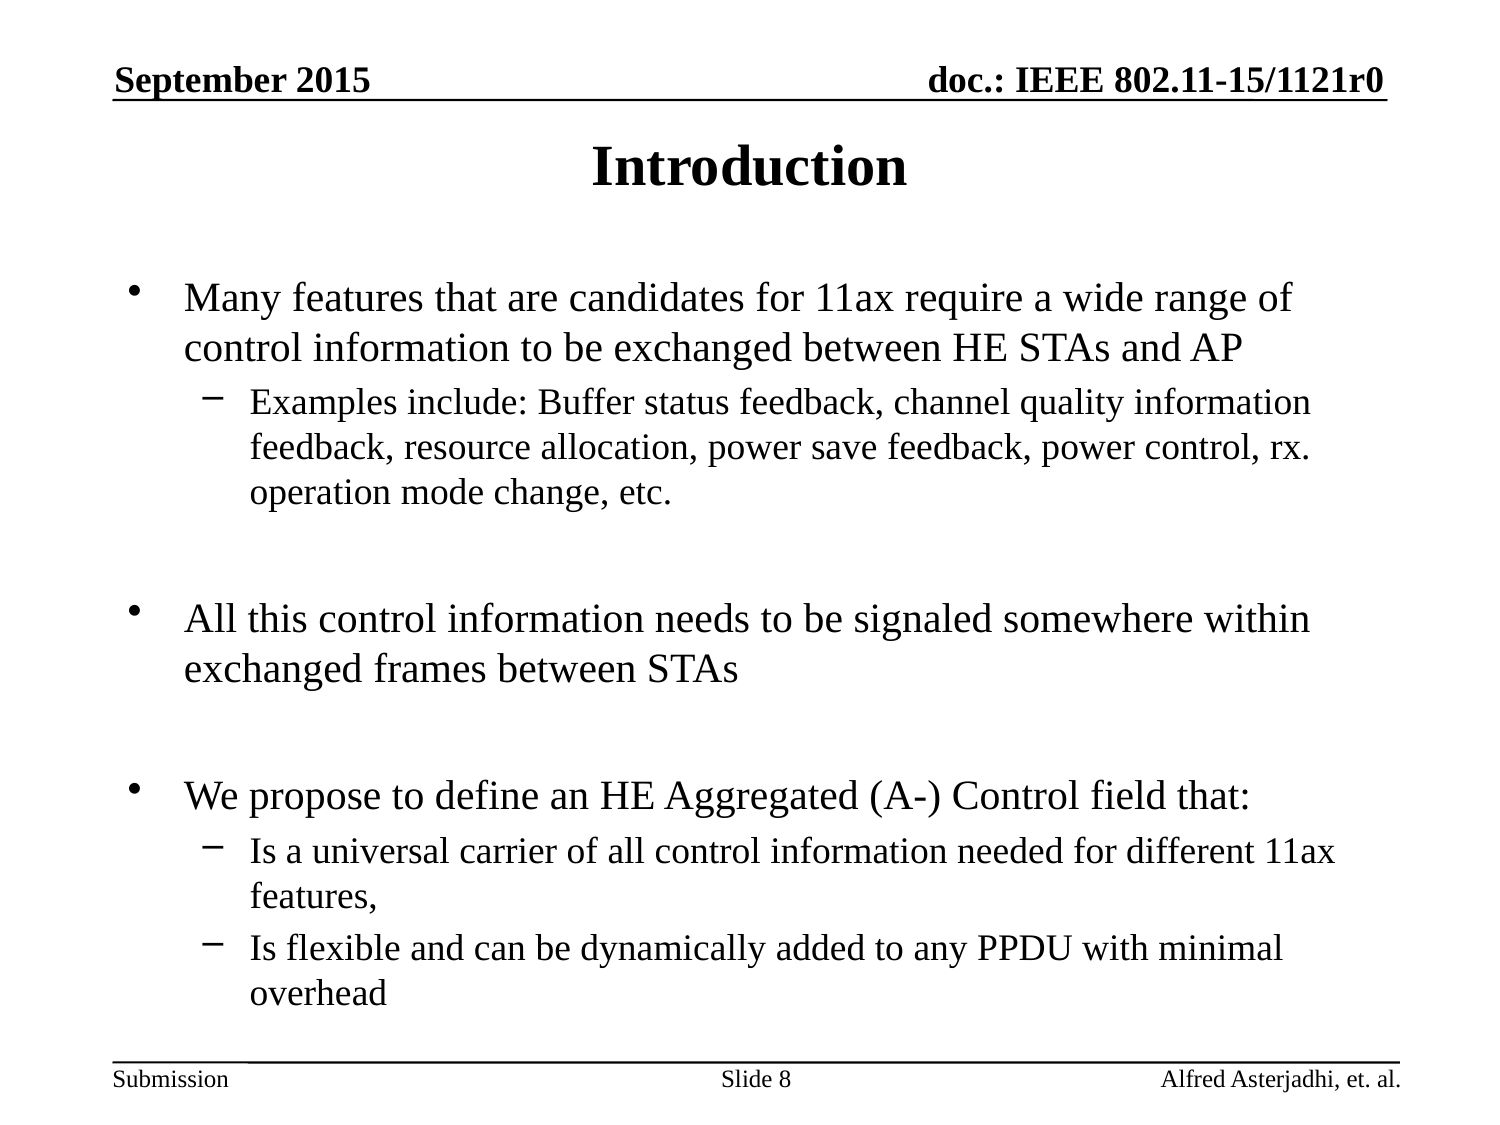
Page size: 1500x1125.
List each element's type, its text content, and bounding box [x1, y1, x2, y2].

list Many features that are candidates for 11ax require a wide range of control information to be exchanged between HE STAs and AP Examples include: Buffer status feedback, channel quality information feedback, resource allocation, power save feedback, power control, rx. operation mode change, etc. All this control information needs to be signaled somewhere within exchanged frames between STAs We propose to define an HE Aggregated (A-) Control field that: Is a universal carrier of all control information needed for different 11ax features, Is flexible and can be dynamically added to any PPDU with minimal overhead [112, 262, 1388, 1001]
slide_number Slide 8 [712, 1061, 800, 1093]
footer Alfred Asterjadhi, et. al. [1156, 1061, 1402, 1093]
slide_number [114, 54, 384, 101]
title Introduction [112, 112, 1388, 213]
